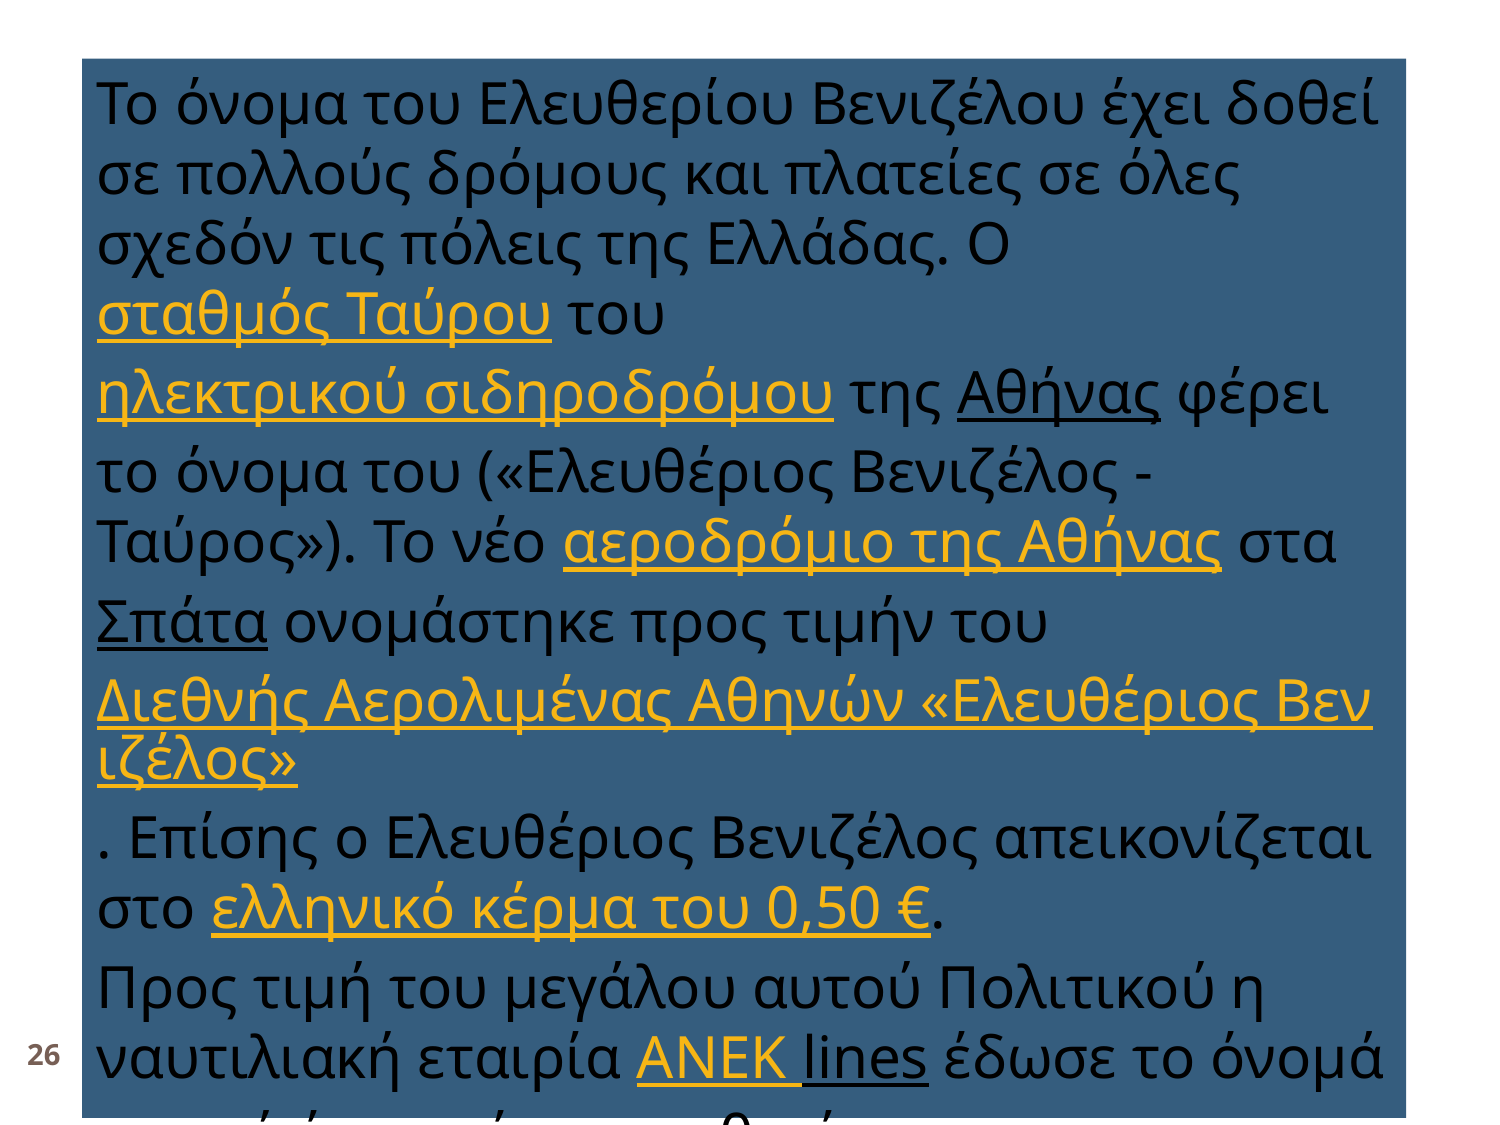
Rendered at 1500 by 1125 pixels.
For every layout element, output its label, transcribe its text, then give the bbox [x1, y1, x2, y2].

slide_number 26 [0, 1025, 82, 1088]
text_box Το όνομα του Ελευθερίου Βενιζέλου έχει δοθεί σε πολλούς δρόμους και πλατείες σε όλες σχεδόν τις πόλεις της Ελλάδας. Ο σταθμός Ταύρου του ηλεκτρικού σιδηροδρόμου της Αθήνας φέρει το όνομα του («Ελευθέριος Βενιζέλος - Ταύρος»). Το νέο αεροδρόμιο της Αθήνας στα Σπάτα ονομάστηκε προς τιμήν του Διεθνής Αερολιμένας Αθηνών «Ελευθέριος Βενιζέλος». Επίσης ο Ελευθέριος Βενιζέλος απεικονίζεται στο ελληνικό κέρμα του 0,50 €. Προς τιμή του μεγάλου αυτού Πολιτικού η ναυτιλιακή εταιρία ΑΝΕΚ lines έδωσε το όνομά του σ΄ ένα από τα πορθμεία της. [82, 58, 1407, 1118]
